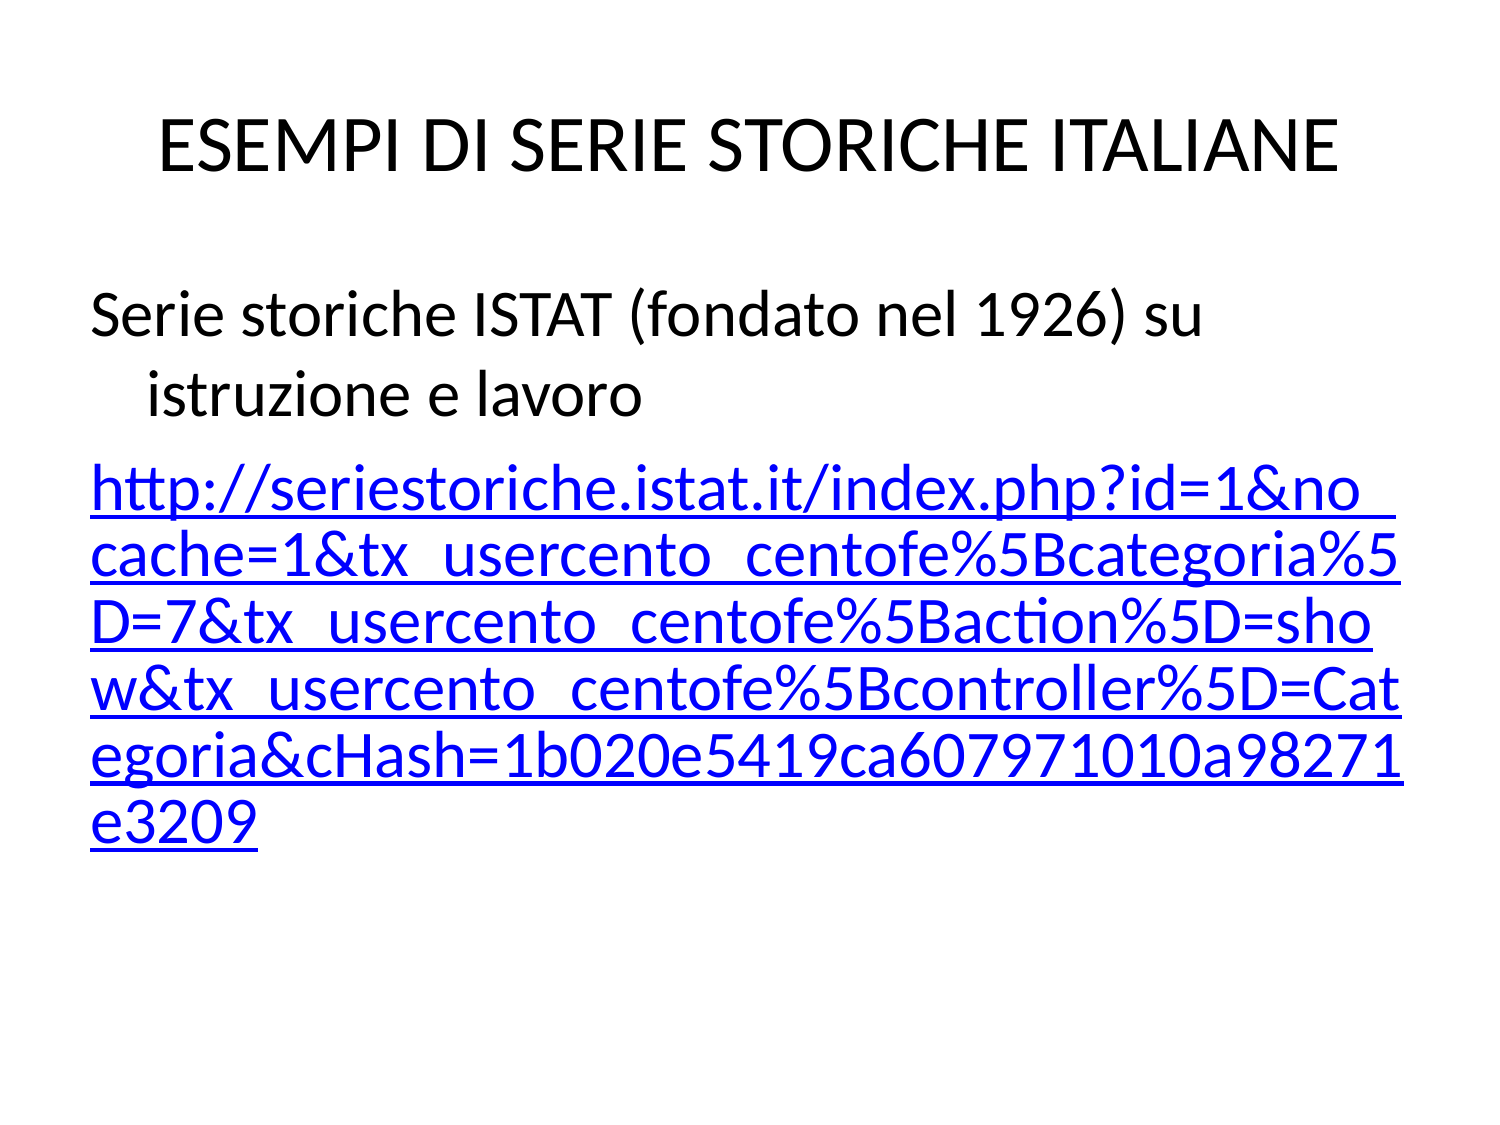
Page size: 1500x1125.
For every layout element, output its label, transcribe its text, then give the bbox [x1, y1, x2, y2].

list Serie storiche ISTAT (fondato nel 1926) su istruzione e lavoro http://seriestoriche.istat.it/index.php?id=1&no_cache=1&tx_usercento_centofe%5Bcategoria%5D=7&tx_usercento_centofe%5Baction%5D=show&tx_usercento_centofe%5Bcontroller%5D=Categoria&cHash=1b020e5419ca607971010a98271e3209 [75, 262, 1425, 1005]
title ESEMPI DI SERIE STORICHE ITALIANE [75, 45, 1425, 233]
